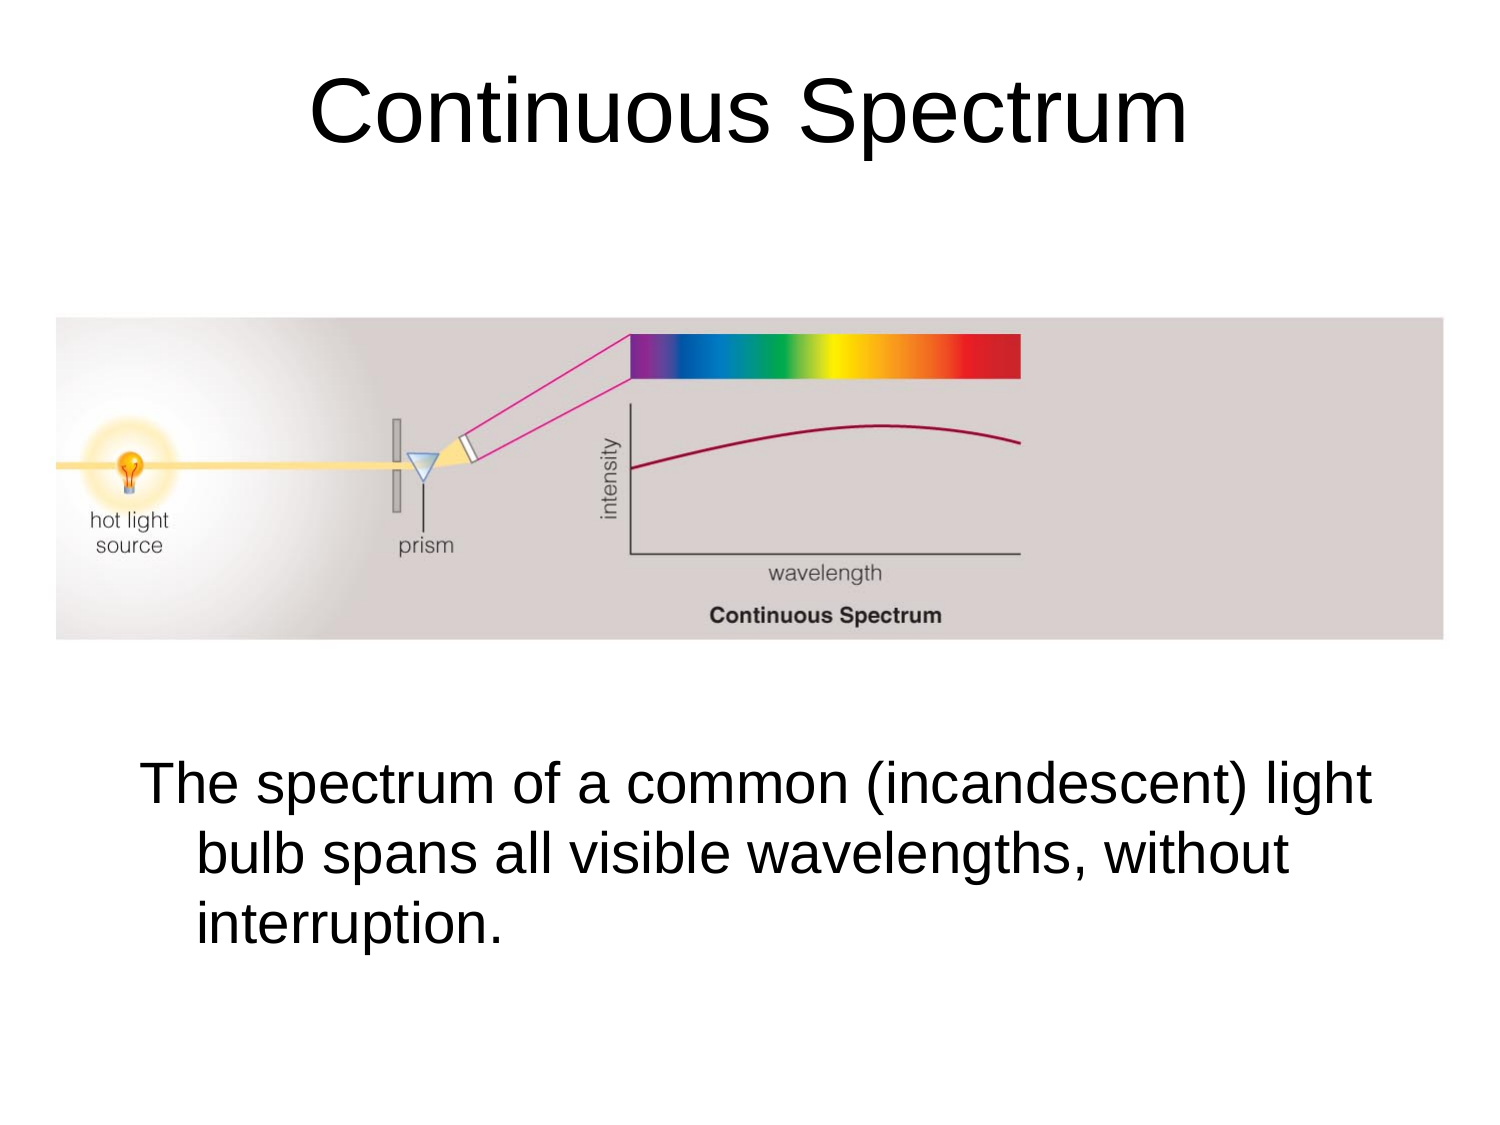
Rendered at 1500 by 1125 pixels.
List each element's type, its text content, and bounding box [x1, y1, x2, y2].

title Continuous Spectrum [112, 12, 1388, 200]
picture [48, 312, 1452, 649]
list The spectrum of a common (incandescent) light bulb spans all visible wavelengths, without interruption. [125, 737, 1400, 1000]
